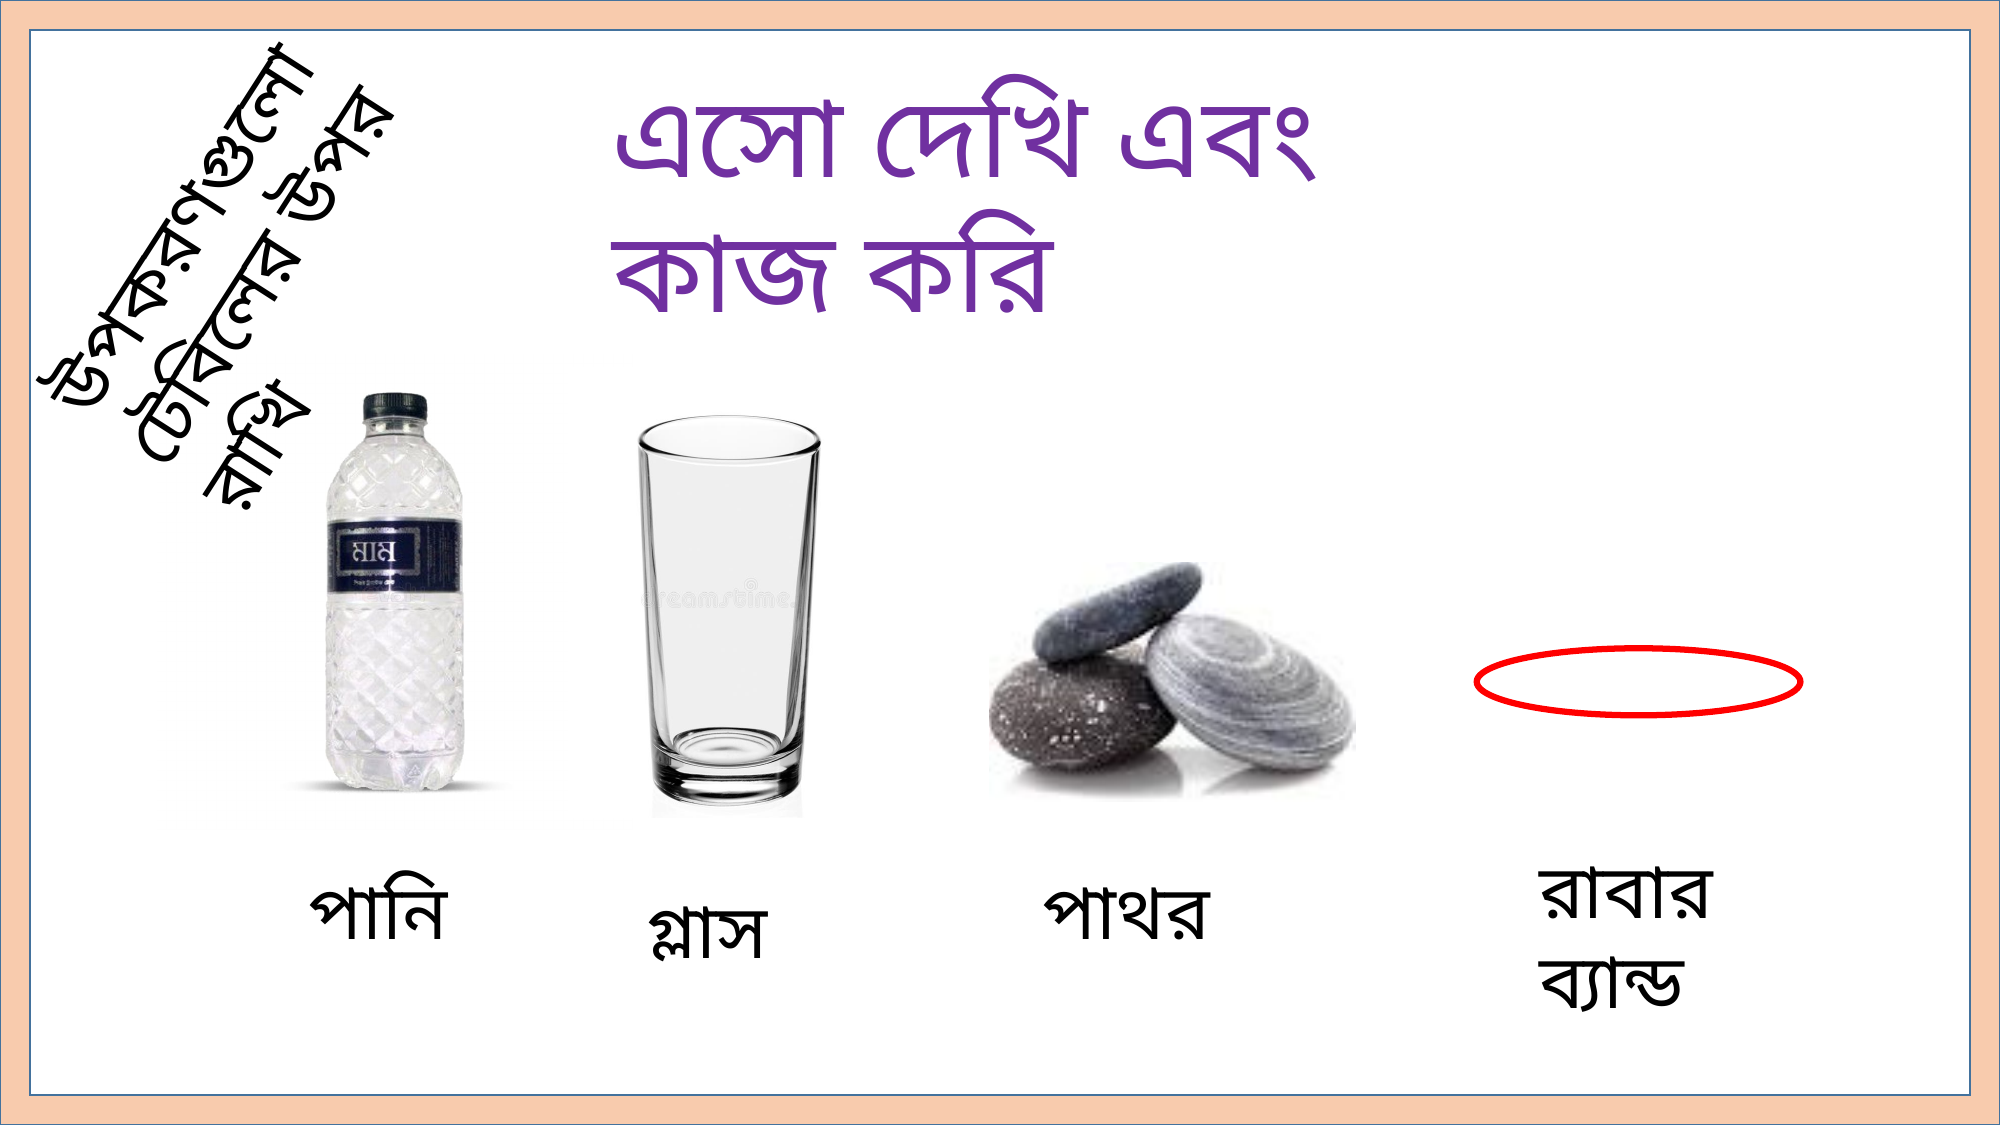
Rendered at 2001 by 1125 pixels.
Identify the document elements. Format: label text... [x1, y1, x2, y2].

text_box উপকরণগুলো টেবিলের উপর রাখি [31, 31, 522, 484]
text_box [0, 0, 2000, 1125]
text_box [1475, 647, 1802, 717]
text_box এসো দেখি এবং কাজ করি [597, 57, 1561, 343]
text_box রাবার ব্যান্ড [1524, 836, 1826, 1032]
picture [157, 354, 869, 830]
text_box গ্লাস [632, 876, 836, 982]
text_box পাথর [1028, 857, 1231, 962]
picture [989, 562, 1356, 802]
text_box পানি [294, 857, 497, 963]
